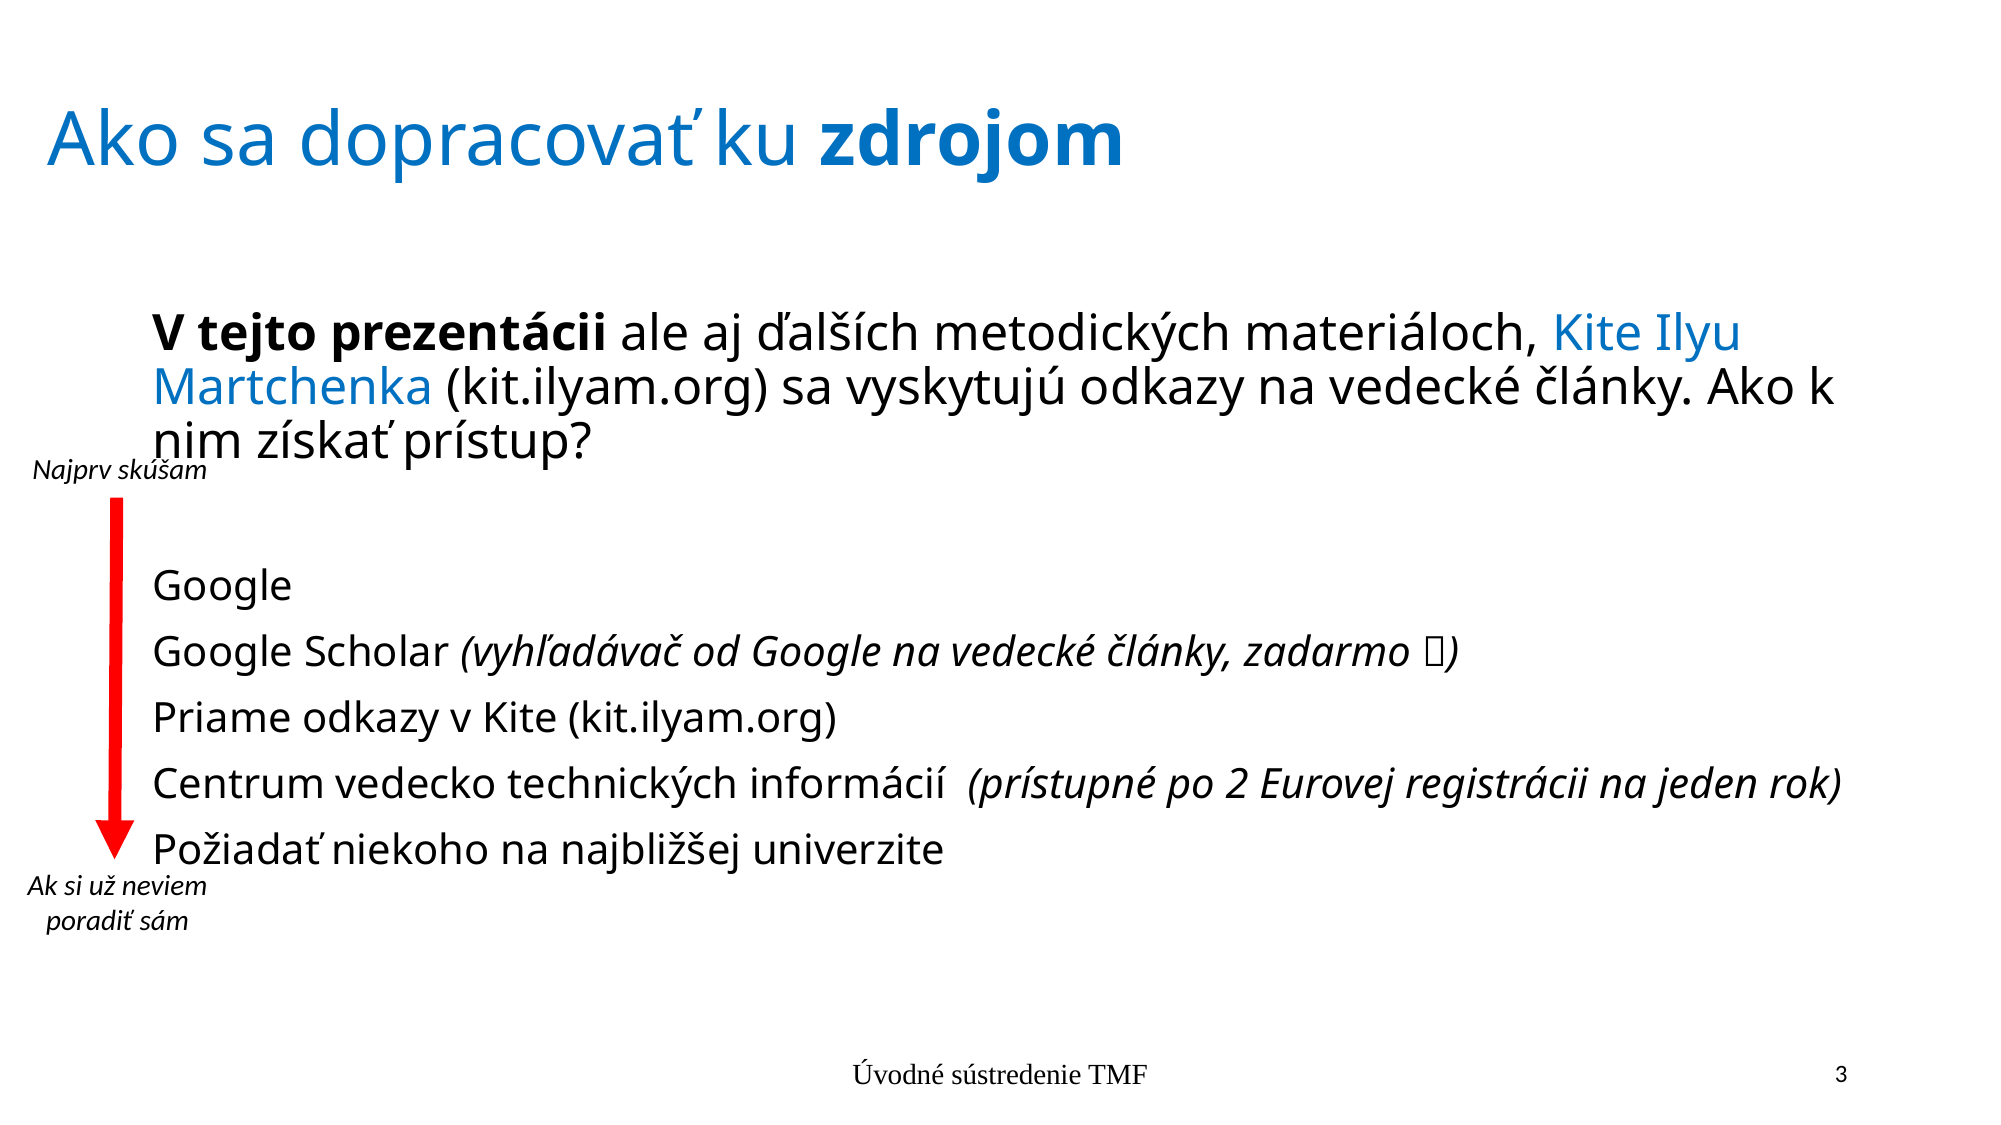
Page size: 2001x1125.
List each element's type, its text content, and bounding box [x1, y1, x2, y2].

slide_number 3 [1412, 1042, 1863, 1103]
footer Úvodné sústredenie TMF [662, 1042, 1338, 1103]
text_box Ak si už neviem poradiť sám [12, 859, 223, 944]
title Ako sa dopracovať ku zdrojom [32, 32, 1758, 251]
text_box Najprv skúšam [17, 442, 223, 493]
list V tejto prezentácii ale aj ďalších metodických materiáloch, Kite Ilyu Martchenka (kit.ilyam.org) sa vyskytujú odkazy na vedecké články. Ako k nim získať prístup? Google Google Scholar (vyhľadávač od Google na vedecké články, zadarmo ) Priame odkazy v Kite (kit.ilyam.org) Centrum vedecko technických informácií (prístupné po 2 Eurovej registrácii na jeden rok) Požiadať niekoho na najbližšej univerzite [137, 299, 1863, 1014]
